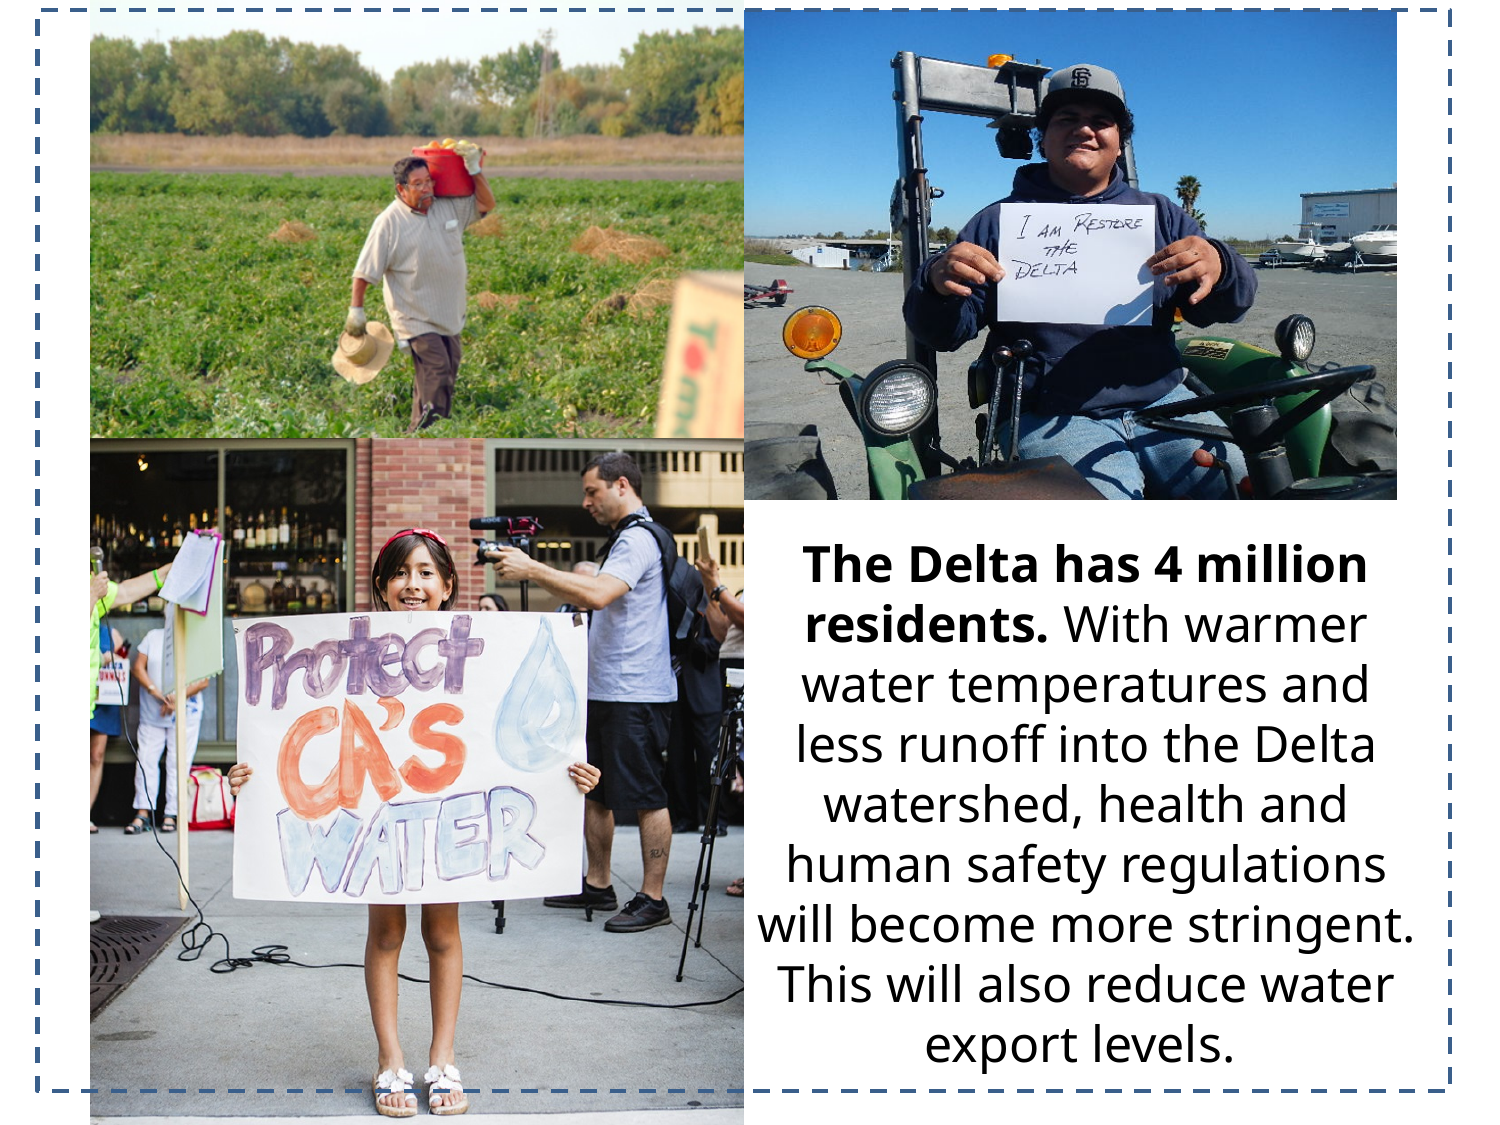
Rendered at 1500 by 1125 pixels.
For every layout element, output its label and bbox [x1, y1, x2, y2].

text_box [35, 8, 85, 1093]
text_box [748, 8, 1452, 1093]
picture [90, 0, 1397, 1125]
